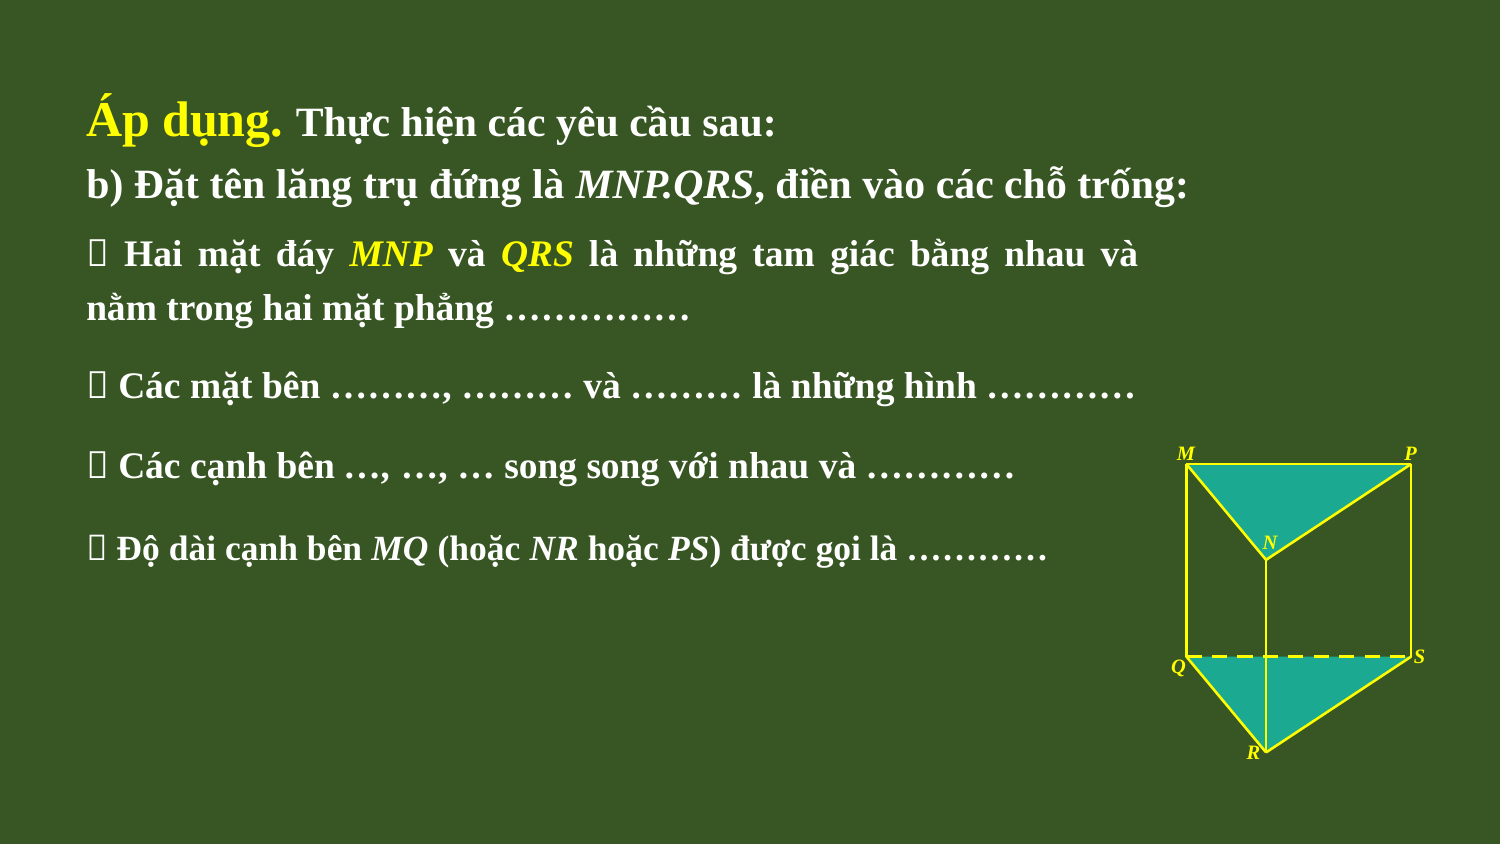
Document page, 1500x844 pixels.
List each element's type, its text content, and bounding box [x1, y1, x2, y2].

picture [1158, 431, 1438, 776]
text_box  Hai mặt đáy MNP và QRS là những tam giác bằng nhau và nằm trong hai mặt phẳng …………… [75, 213, 1150, 334]
text_box  Độ dài cạnh bên MQ (hoặc NR hoặc PS) được gọi là ………… [75, 510, 1153, 574]
text_box Áp dụng. Thực hiện các yêu cầu sau: b) Đặt tên lăng trụ đứng là MNP.QRS, điền vào các chỗ trống: [75, 69, 1225, 213]
text_box  Các cạnh bên …, …, … song song với nhau và ………… [75, 426, 1150, 492]
text_box  Các mặt bên ………, ……… và ……… là những hình ………… [75, 346, 1150, 412]
